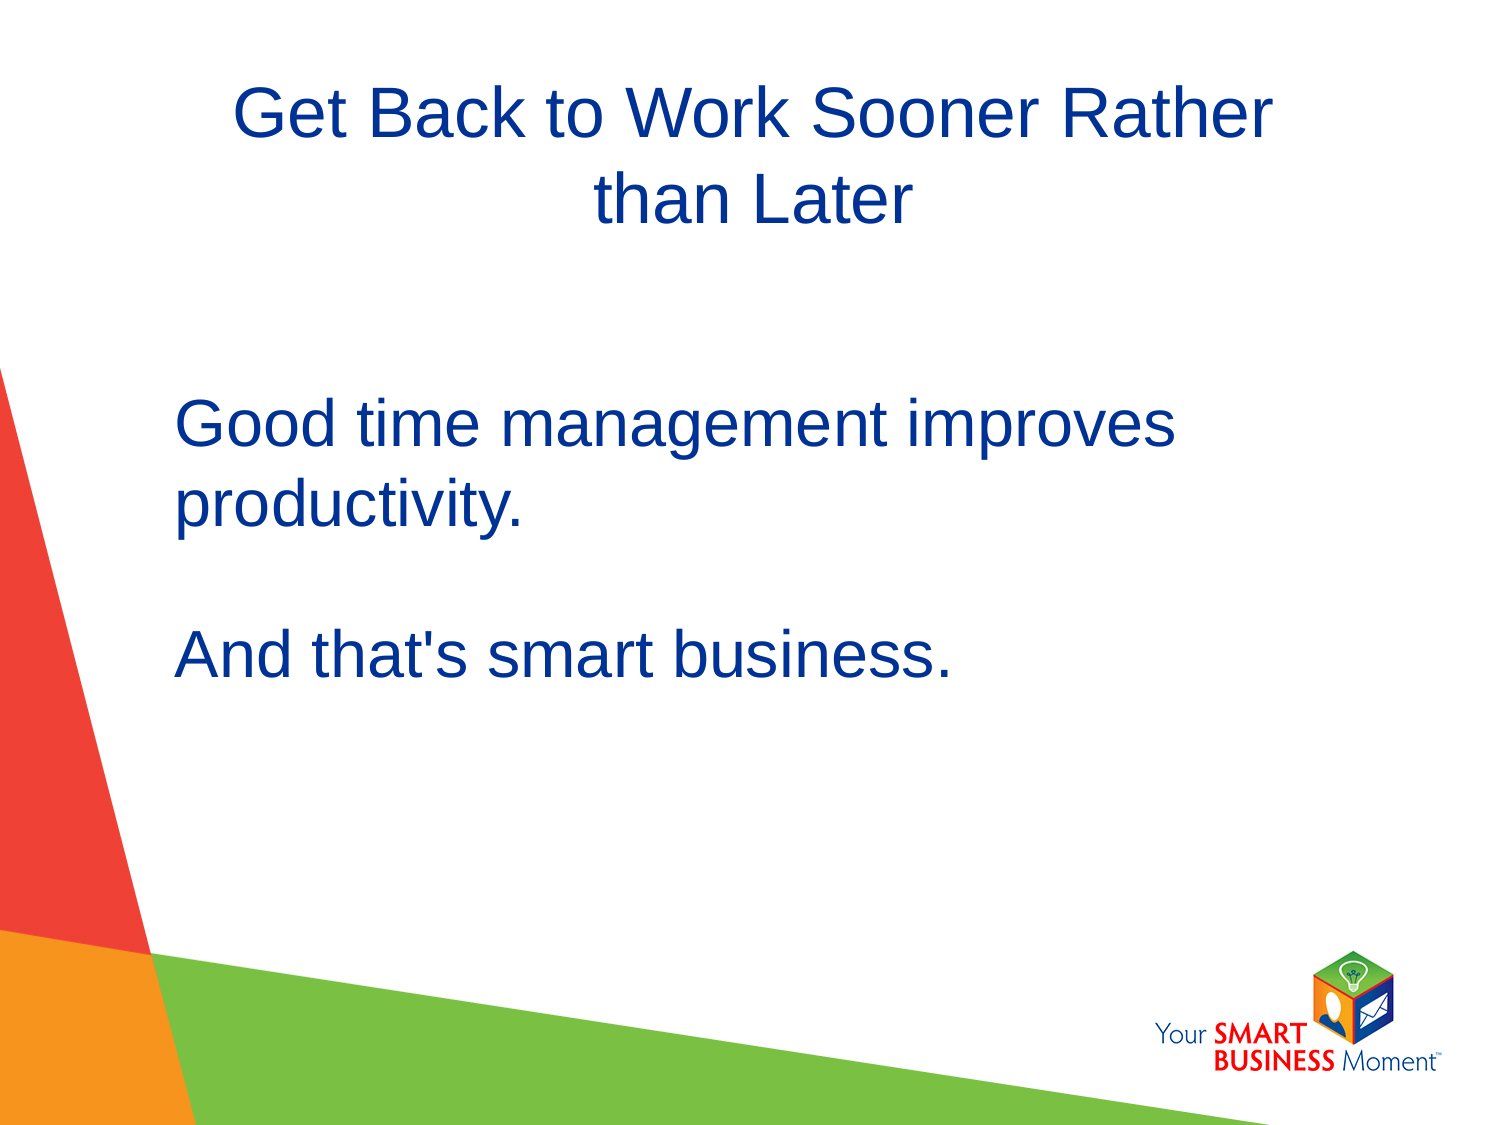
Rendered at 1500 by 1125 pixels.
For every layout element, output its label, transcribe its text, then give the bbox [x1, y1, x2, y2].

title Get Back to Work Sooner Rather than Later [145, 58, 1363, 247]
list Good time management improves productivity. And that's smart business. [159, 267, 1349, 938]
picture [0, 0, 1500, 1125]
